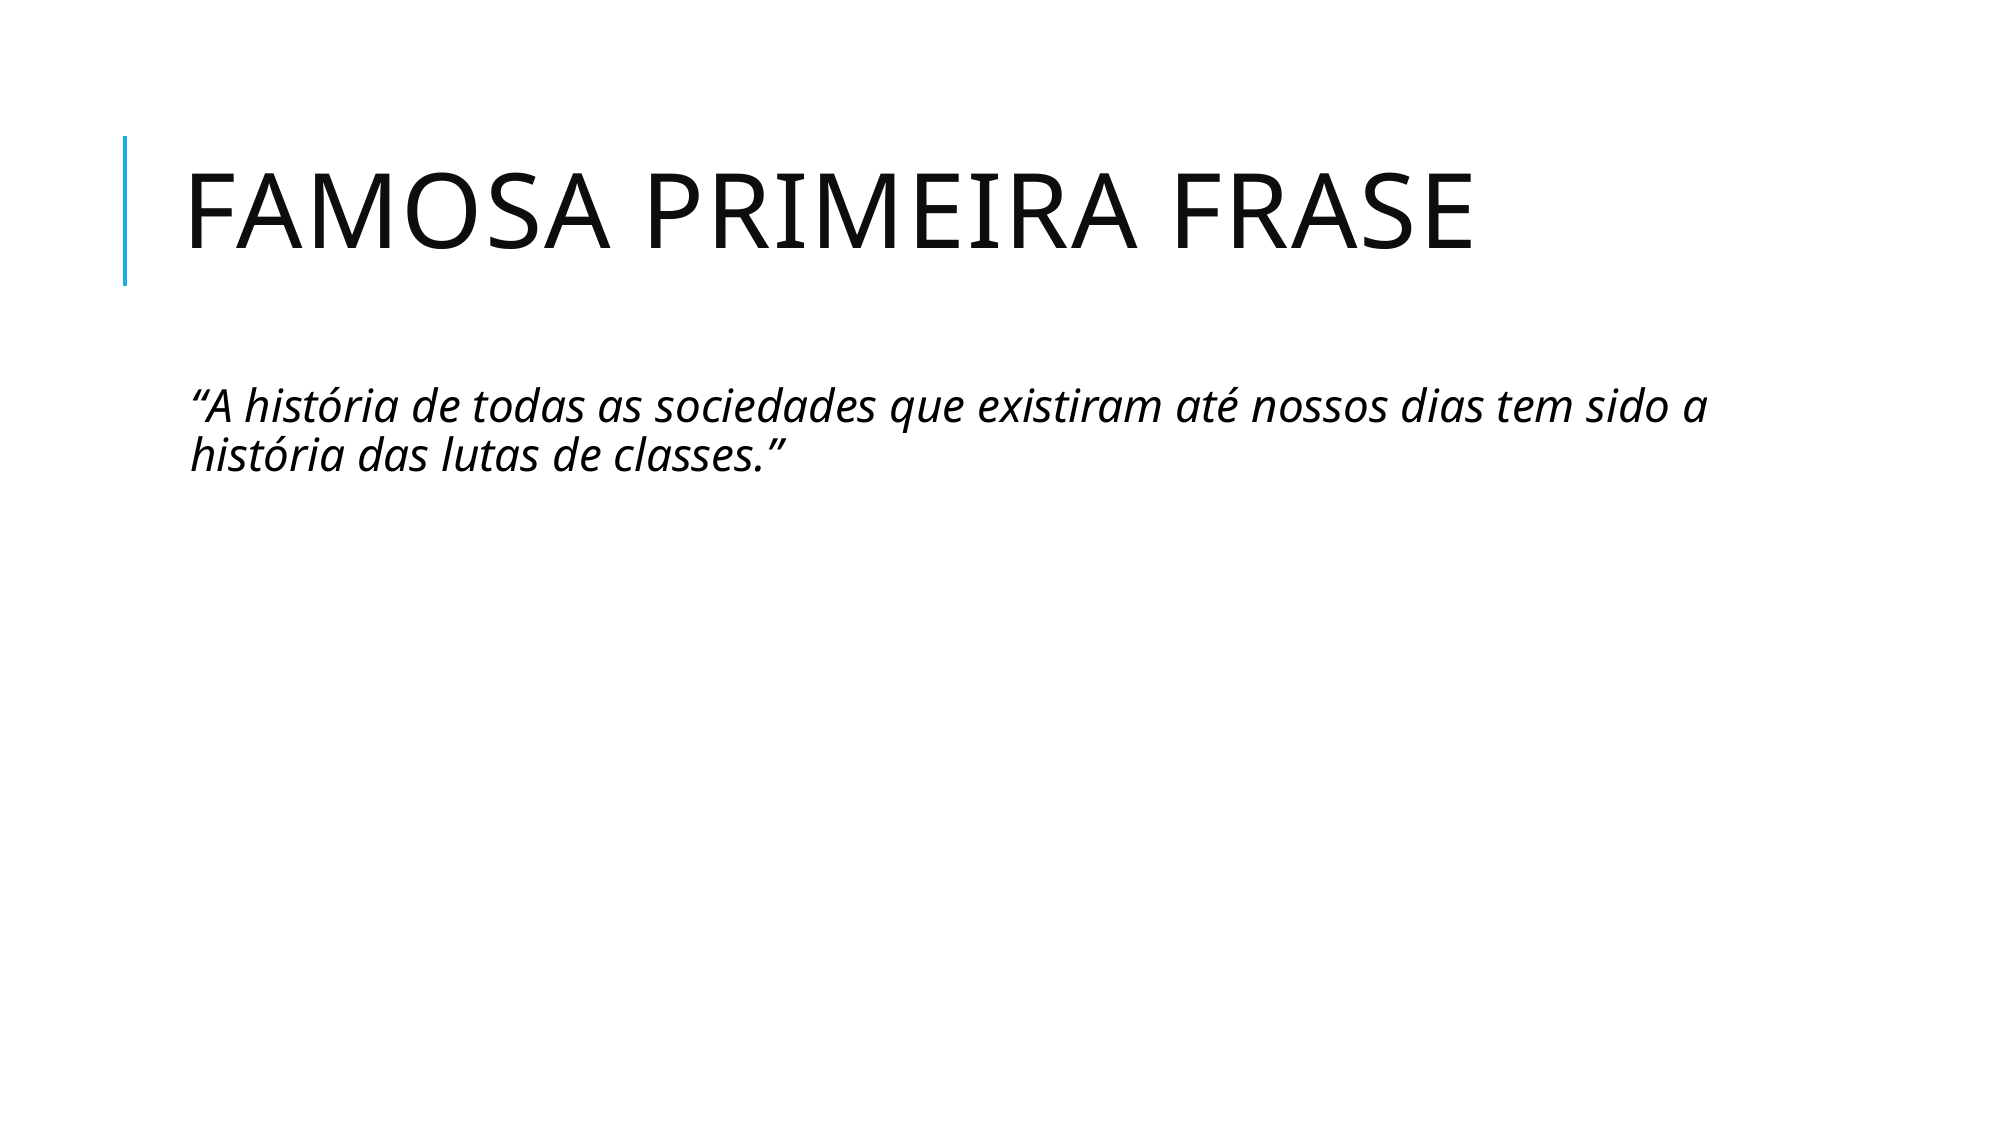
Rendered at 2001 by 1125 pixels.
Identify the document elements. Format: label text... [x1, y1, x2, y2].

title Famosa primeira frase [168, 96, 1763, 342]
list “A história de todas as sociedades que existiram até nossos dias tem sido a história das lutas de classes.” [168, 375, 1763, 1035]
